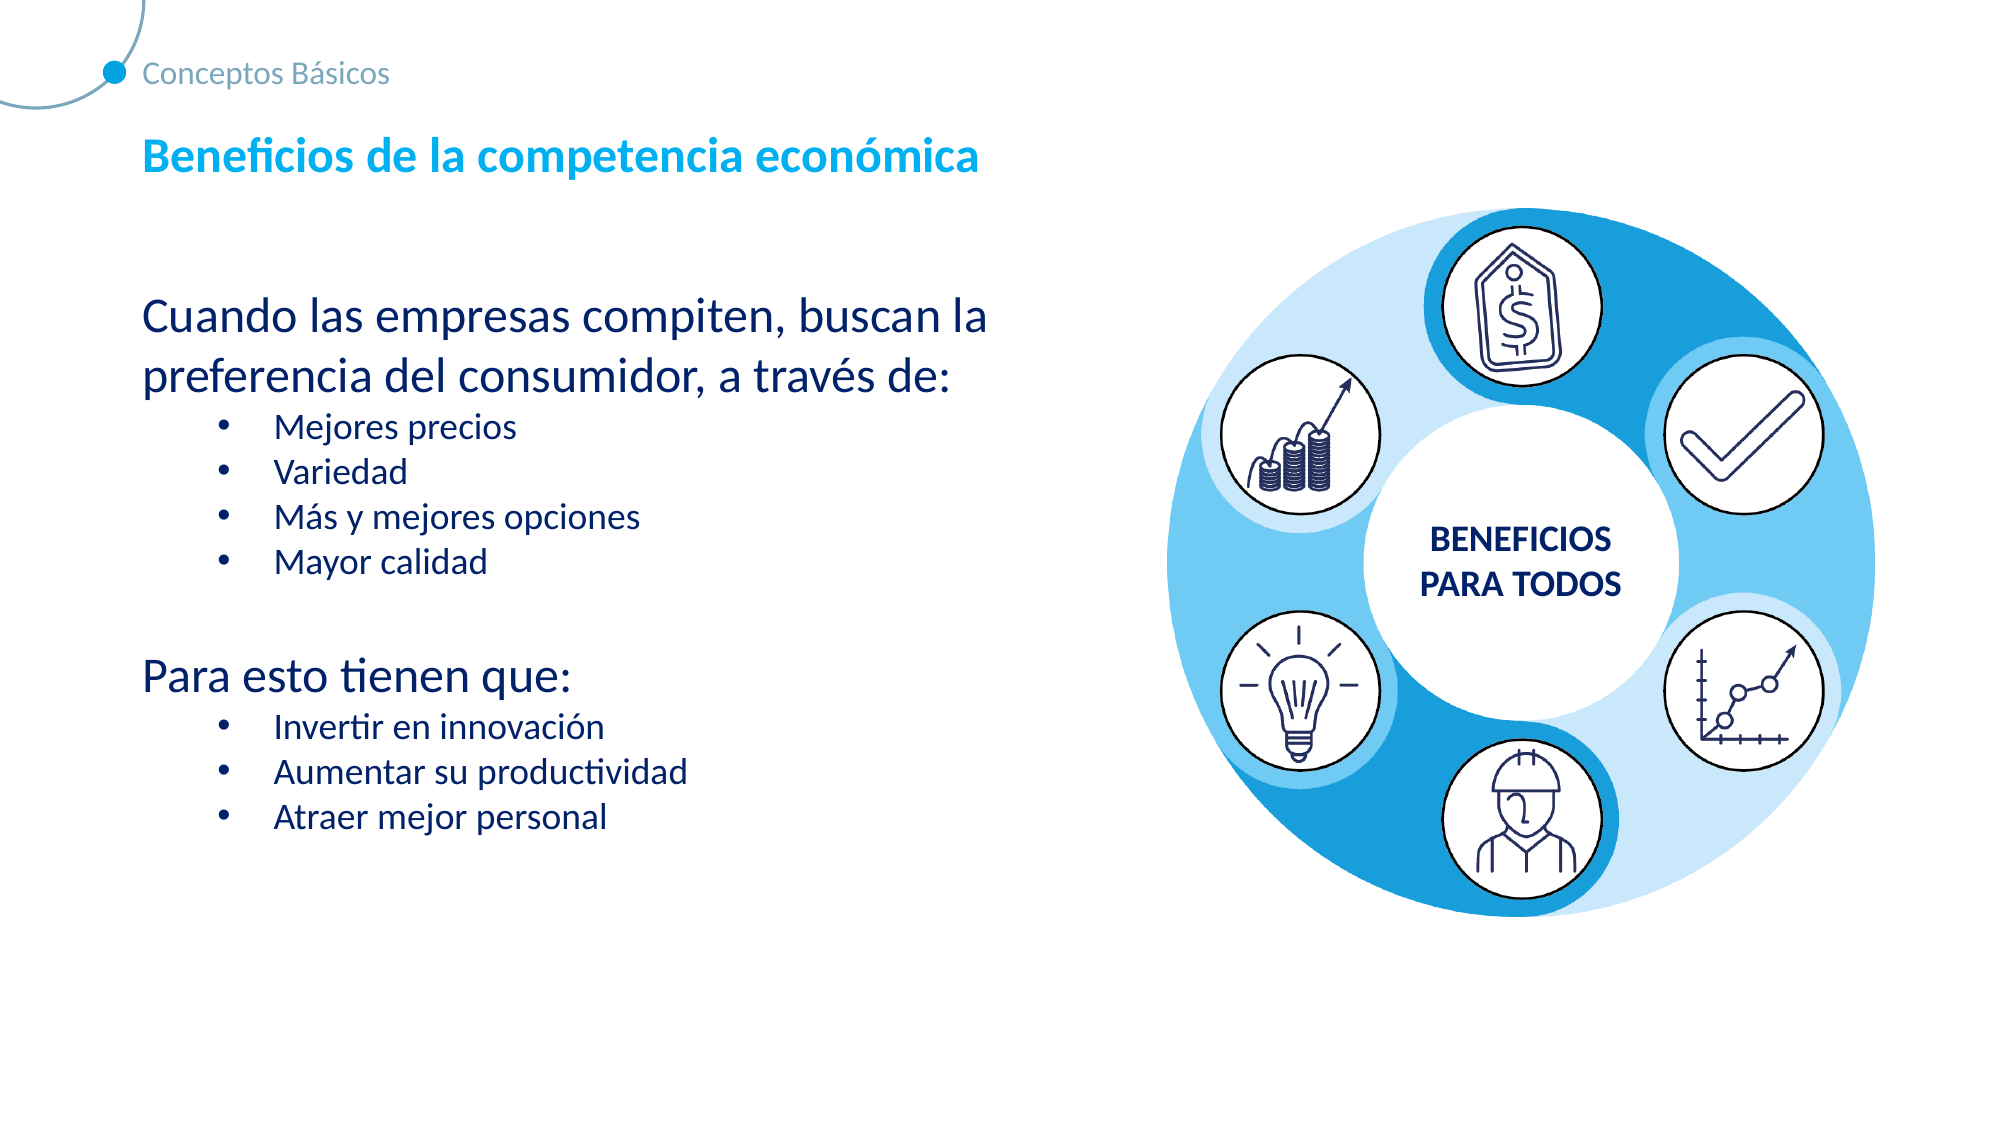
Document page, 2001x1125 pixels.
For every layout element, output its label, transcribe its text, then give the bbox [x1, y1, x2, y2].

text_box Conceptos Básicos [127, 43, 1128, 99]
picture [1167, 208, 1875, 917]
text_box [0, 0, 145, 109]
text_box Beneficios de la competencia económica [127, 114, 1382, 190]
text_box [101, 59, 128, 86]
text_box Cuando las empresas compiten, buscan la preferencia del consumidor, a través de: Mejores precios Variedad Más y mejores opciones Mayor calidad Para esto tienen que: Invertir en innovación Aumentar su productividad Atraer mejor personal [127, 274, 1128, 845]
